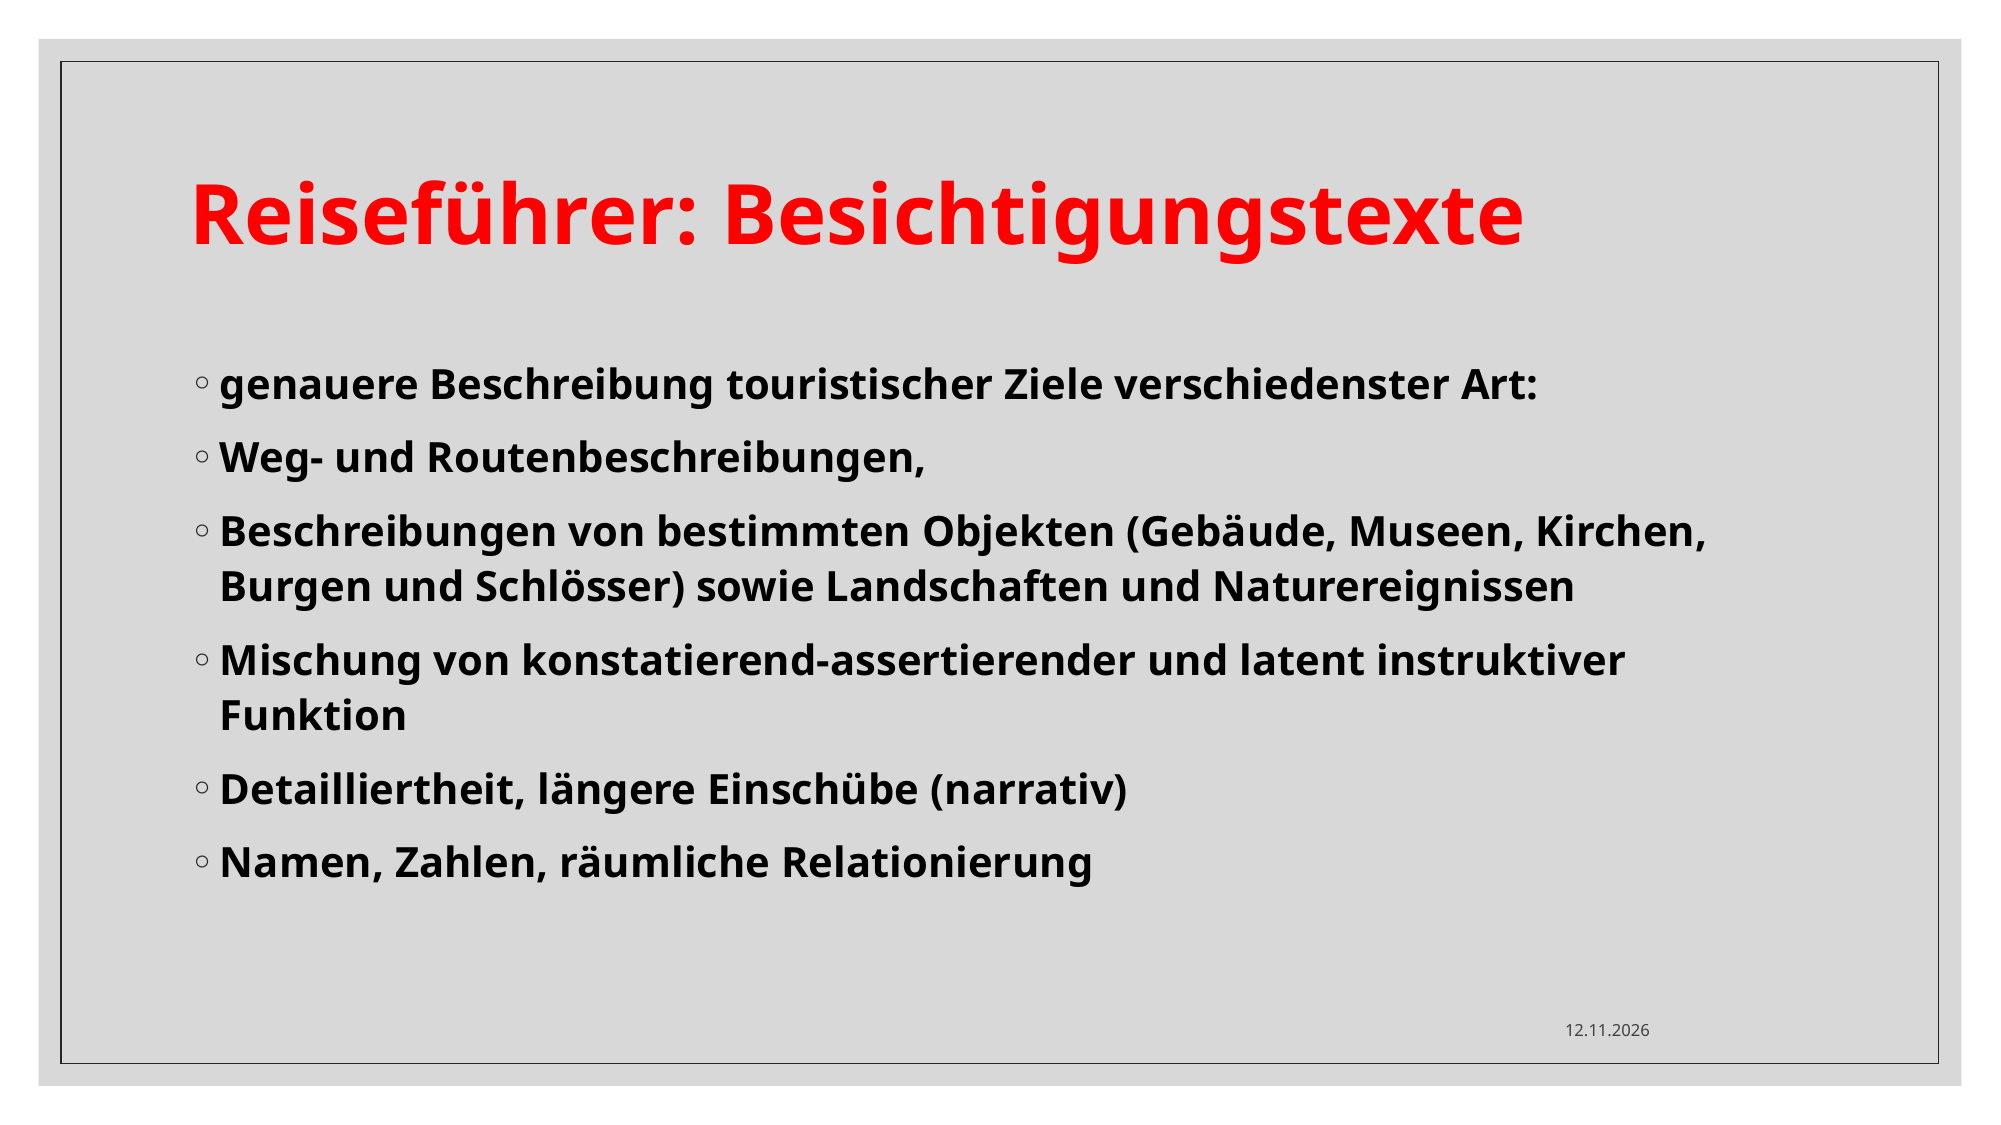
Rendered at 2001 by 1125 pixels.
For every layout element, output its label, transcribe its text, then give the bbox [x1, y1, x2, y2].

title Reiseführer: Besichtigungstexte [174, 105, 1825, 331]
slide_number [1190, 990, 1665, 1050]
list genauere Beschreibung touristischer Ziele verschiedenster Art: Weg- und Routenbeschreibungen, Beschreibungen von bestimmten Objekten (Gebäude, Museen, Kirchen, Burgen und Schlösser) sowie Landschaften und Naturereignissen Mischung von konstatierend-assertierender und latent instruktiver Funktion Detailliertheit, längere Einschübe (narrativ) Namen, Zahlen, räumliche Relationierung [174, 345, 1825, 977]
